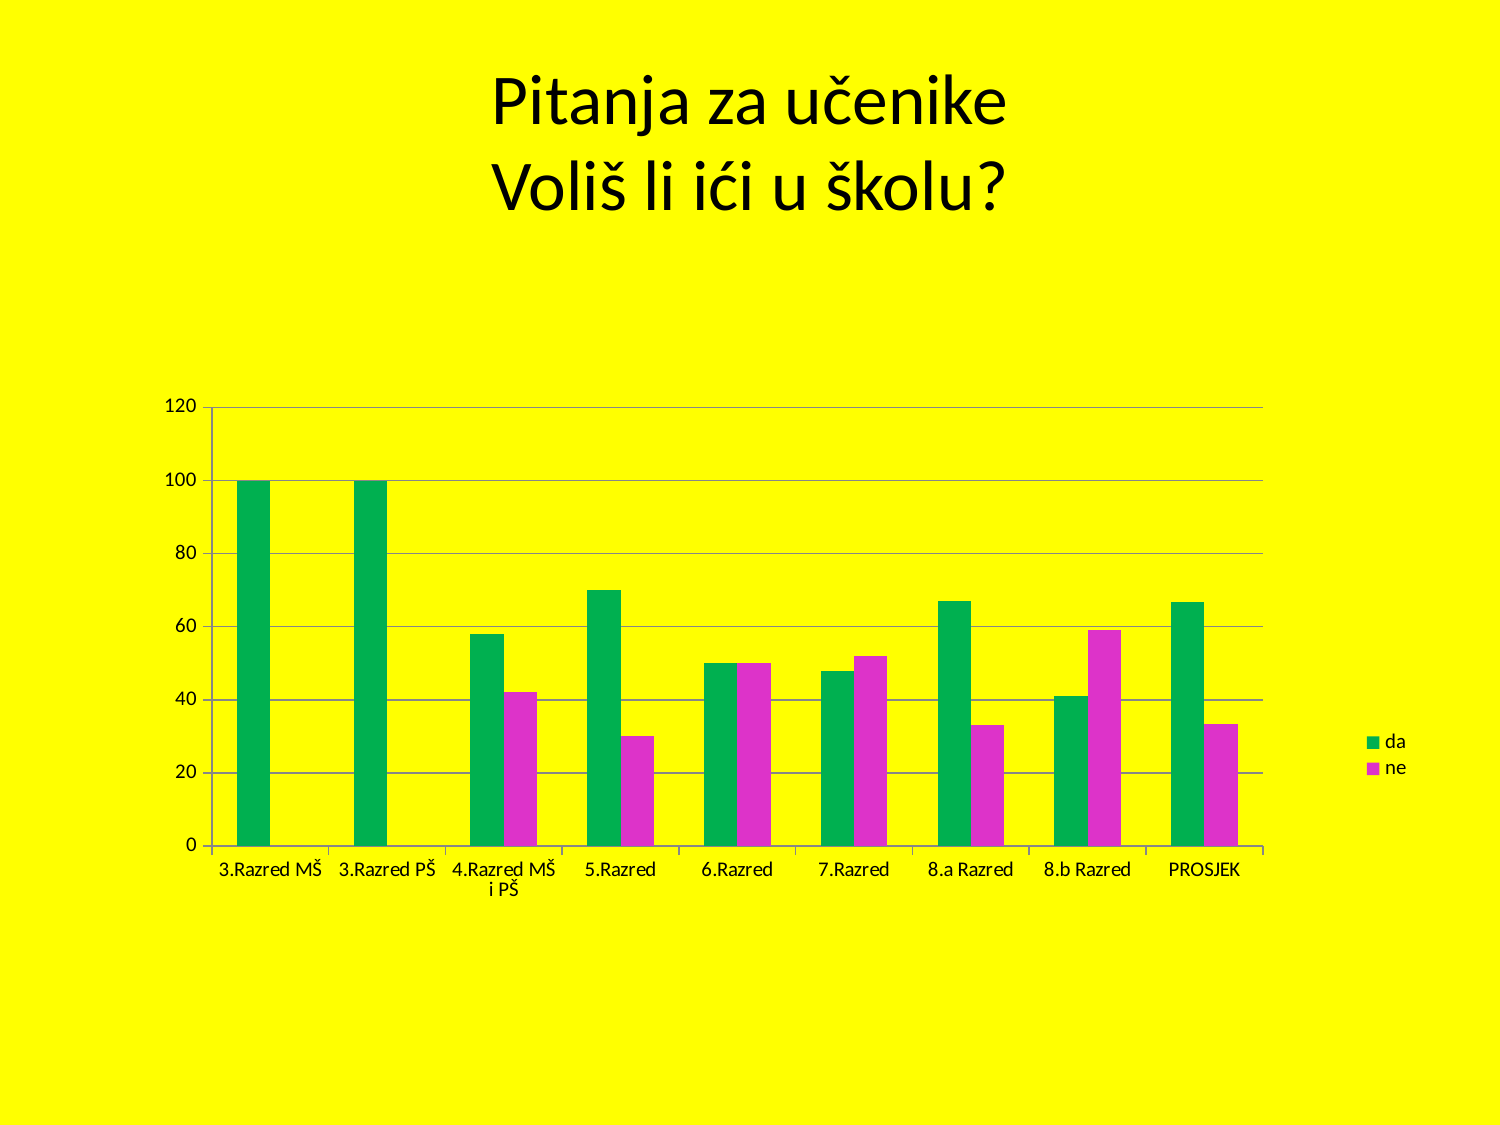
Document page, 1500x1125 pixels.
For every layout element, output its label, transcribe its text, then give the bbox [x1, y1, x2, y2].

chart [74, 386, 1426, 1125]
title Pitanja za učenike Voliš li ići u školu? [75, 45, 1425, 233]
